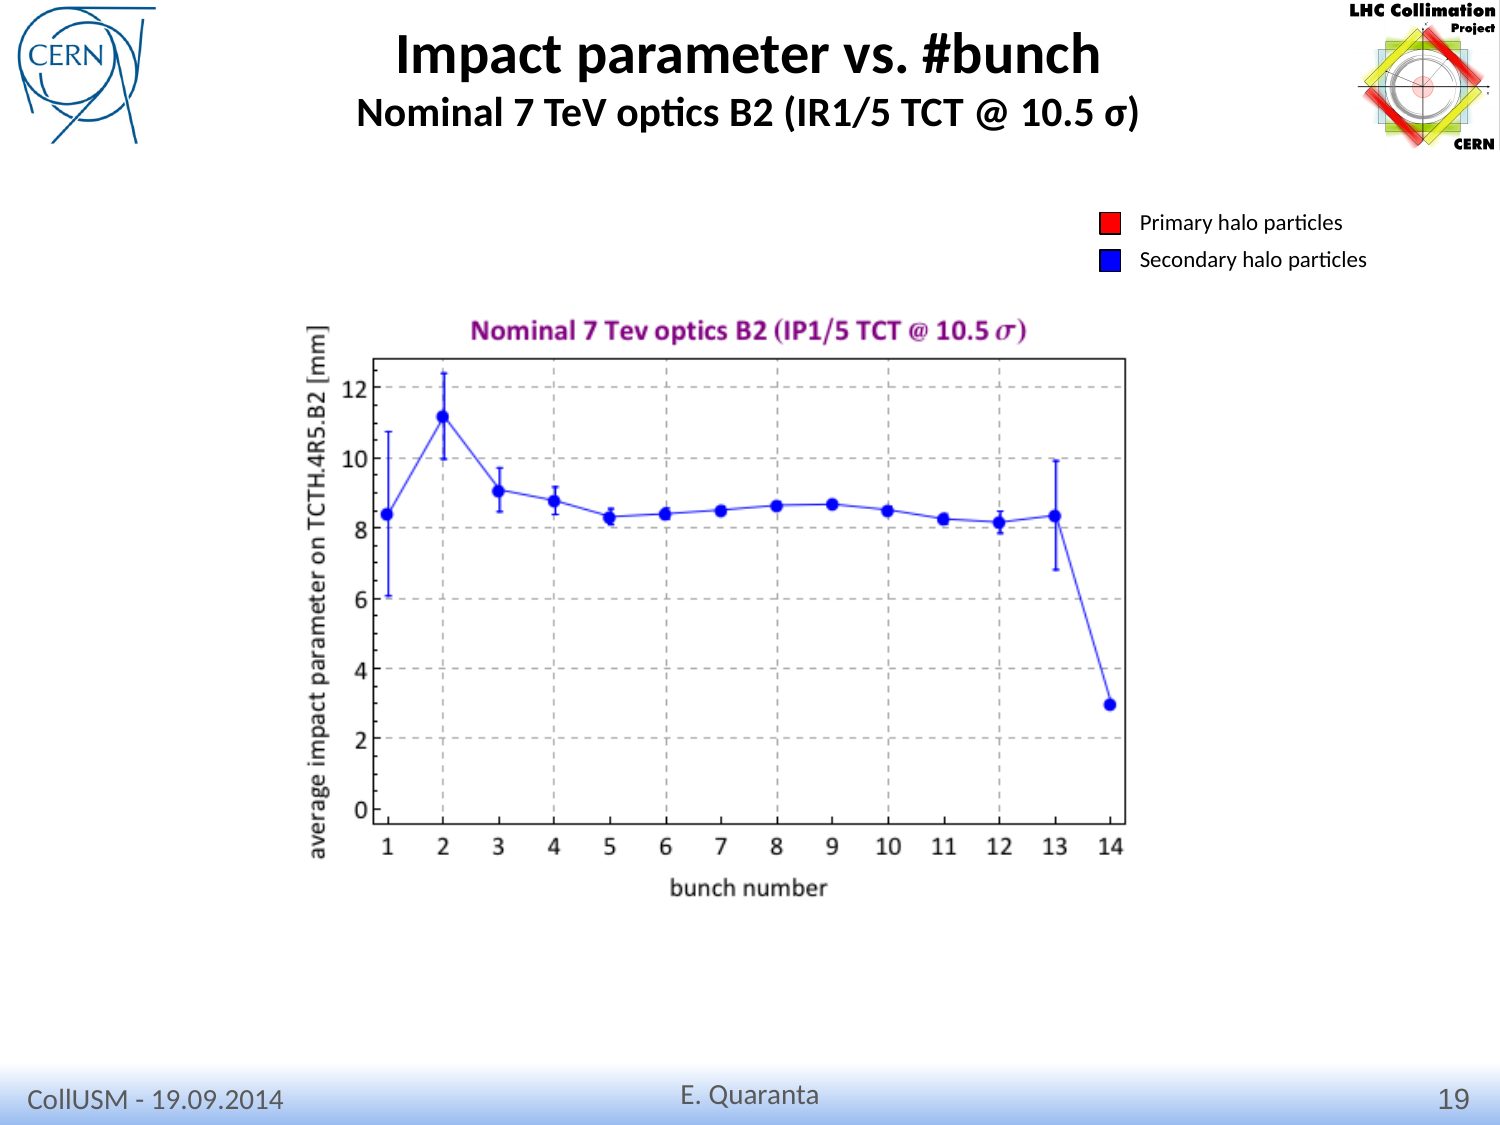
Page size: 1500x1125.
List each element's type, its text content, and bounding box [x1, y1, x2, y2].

picture [1348, 0, 1500, 150]
slide_number 19 [1137, 1072, 1485, 1110]
picture [0, 0, 175, 152]
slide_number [12, 1072, 360, 1110]
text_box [1099, 199, 1388, 281]
title Impact parameter vs. #bunch Nominal 7 TeV optics B2 (IR1/5 TCT @ 10.5 σ) [174, 0, 1323, 150]
picture [299, 312, 1128, 904]
